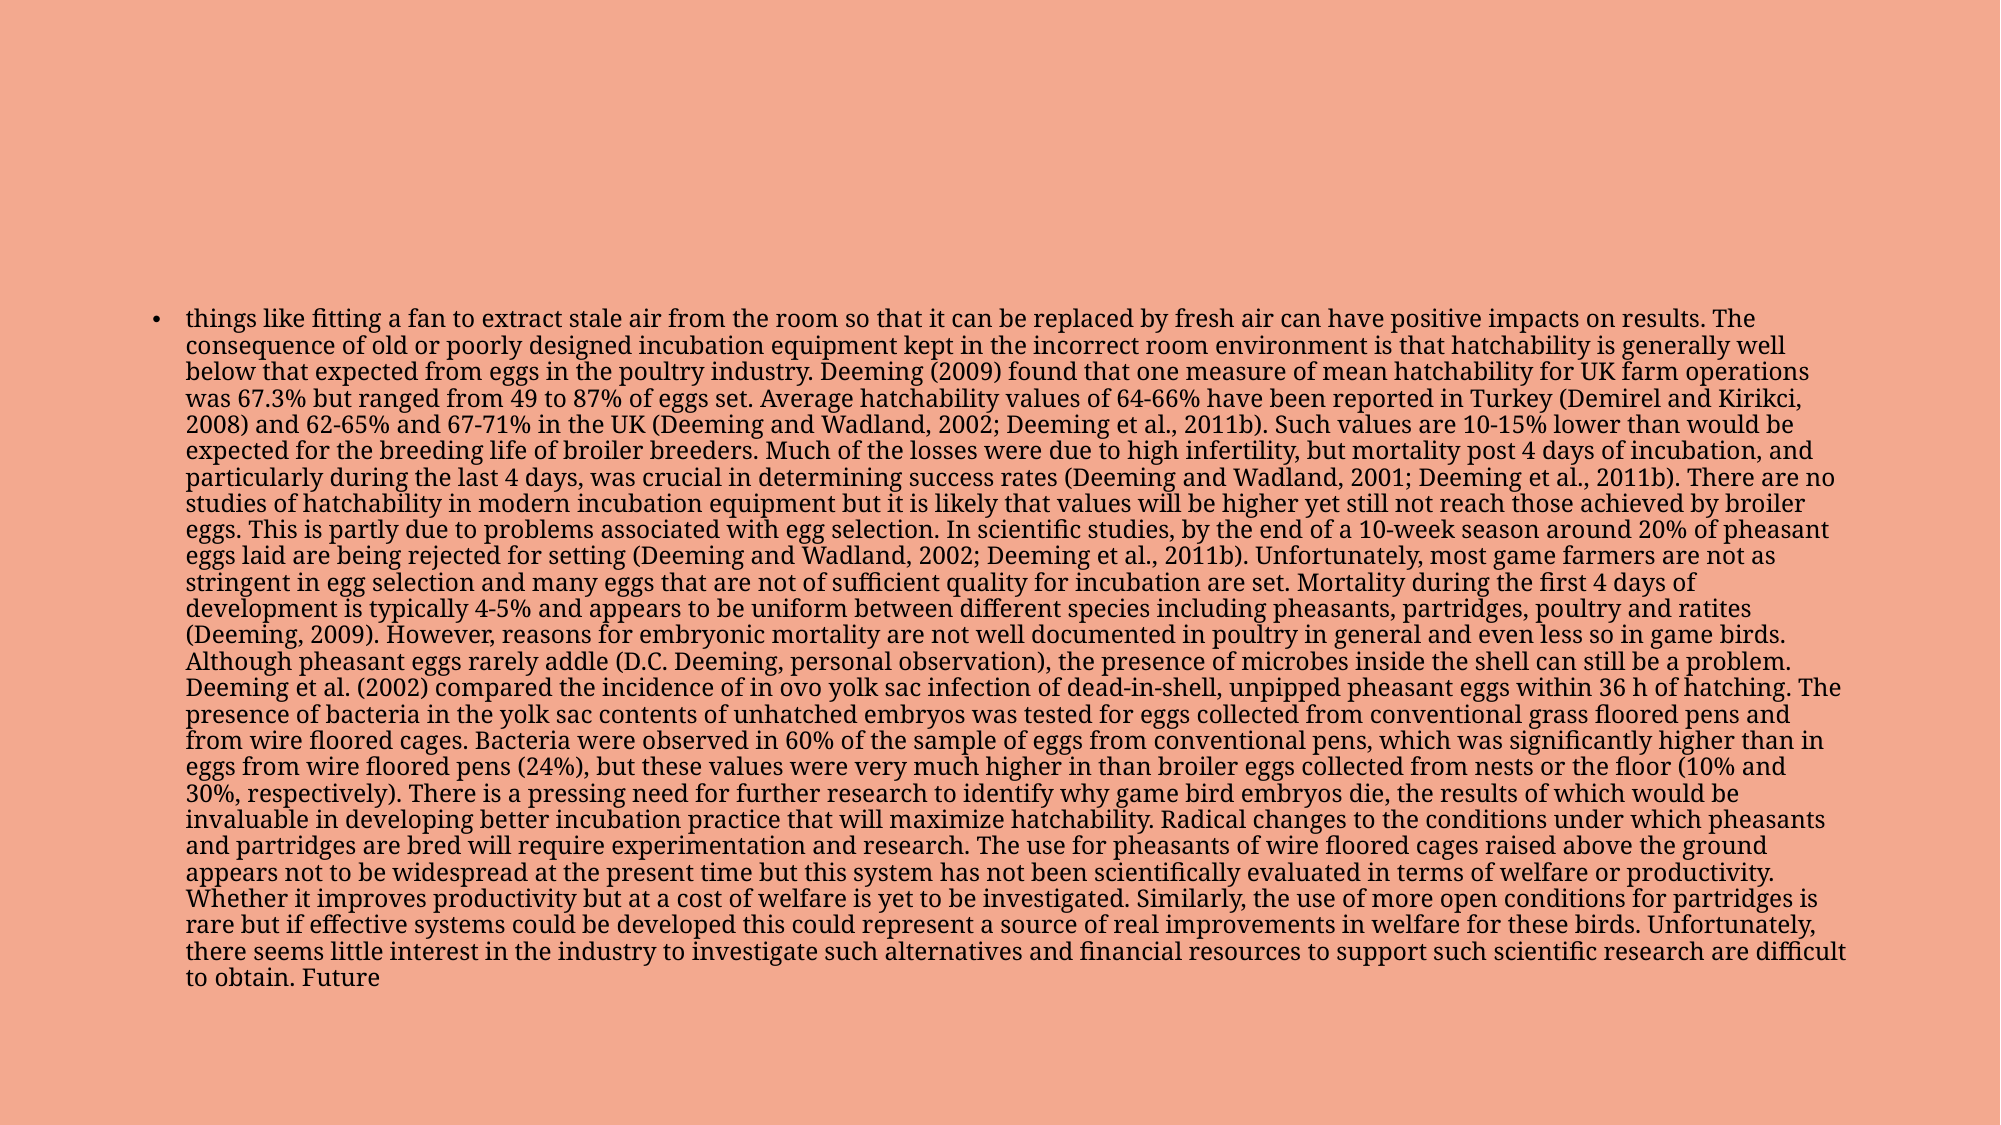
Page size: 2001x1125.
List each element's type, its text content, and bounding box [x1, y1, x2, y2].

list things like fitting a fan to extract stale air from the room so that it can be replaced by fresh air can have positive impacts on results. The consequence of old or poorly designed incubation equipment kept in the incorrect room environment is that hatchability is generally well below that expected from eggs in the poultry industry. Deeming (2009) found that one measure of mean hatchability for UK farm operations was 67.3% but ranged from 49 to 87% of eggs set. Average hatchability values of 64-66% have been reported in Turkey (Demirel and Kirikci, 2008) and 62-65% and 67-71% in the UK (Deeming and Wadland, 2002; Deeming et al., 2011b). Such values are 10-15% lower than would be expected for the breeding life of broiler breeders. Much of the losses were due to high infertility, but mortality post 4 days of incubation, and particularly during the last 4 days, was crucial in determining success rates (Deeming and Wadland, 2001; Deeming et al., 2011b). There are no studies of hatchability in modern incubation equipment but it is likely that values will be higher yet still not reach those achieved by broiler eggs. This is partly due to problems associated with egg selection. In scientific studies, by the end of a 10-week season around 20% of pheasant eggs laid are being rejected for setting (Deeming and Wadland, 2002; Deeming et al., 2011b). Unfortunately, most game farmers are not as stringent in egg selection and many eggs that are not of sufficient quality for incubation are set. Mortality during the first 4 days of development is typically 4-5% and appears to be uniform between different species including pheasants, partridges, poultry and ratites (Deeming, 2009). However, reasons for embryonic mortality are not well documented in poultry in general and even less so in game birds. Although pheasant eggs rarely addle (D.C. Deeming, personal observation), the presence of microbes inside the shell can still be a problem. Deeming et al. (2002) compared the incidence of in ovo yolk sac infection of dead-in-shell, unpipped pheasant eggs within 36 h of hatching. The presence of bacteria in the yolk sac contents of unhatched embryos was tested for eggs collected from conventional grass floored pens and from wire floored cages. Bacteria were observed in 60% of the sample of eggs from conventional pens, which was significantly higher than in eggs from wire floored pens (24%), but these values were very much higher in than broiler eggs collected from nests or the floor (10% and 30%, respectively). There is a pressing need for further research to identify why game bird embryos die, the results of which would be invaluable in developing better incubation practice that will maximize hatchability. Radical changes to the conditions under which pheasants and partridges are bred will require experimentation and research. The use for pheasants of wire floored cages raised above the ground appears not to be widespread at the present time but this system has not been scientifically evaluated in terms of welfare or productivity. Whether it improves productivity but at a cost of welfare is yet to be investigated. Similarly, the use of more open conditions for partridges is rare but if effective systems could be developed this could represent a source of real improvements in welfare for these birds. Unfortunately, there seems little interest in the industry to investigate such alternatives and financial resources to support such scientific research are difficult to obtain. Future [137, 299, 1863, 1014]
